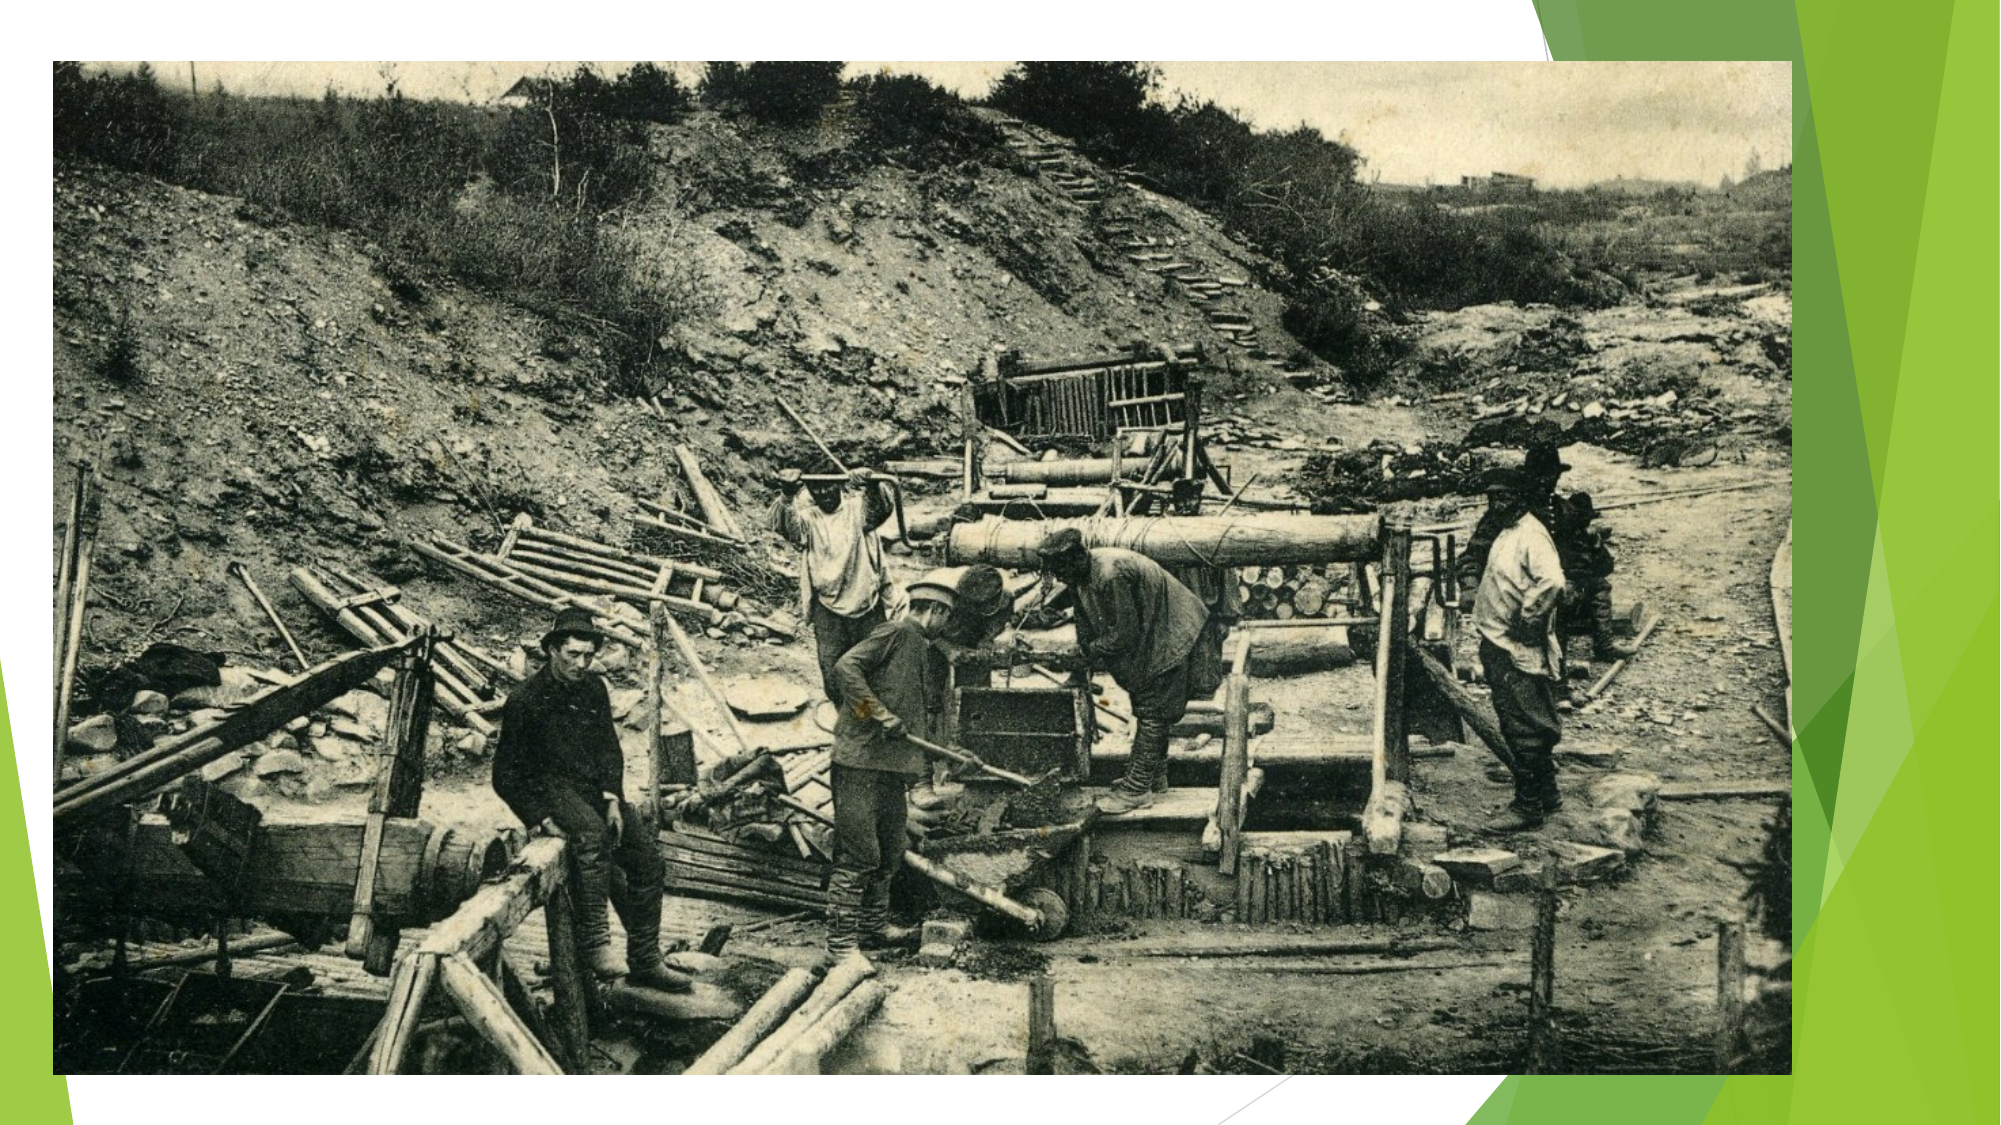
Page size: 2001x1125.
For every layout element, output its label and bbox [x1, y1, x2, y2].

picture [52, 61, 1792, 1075]
